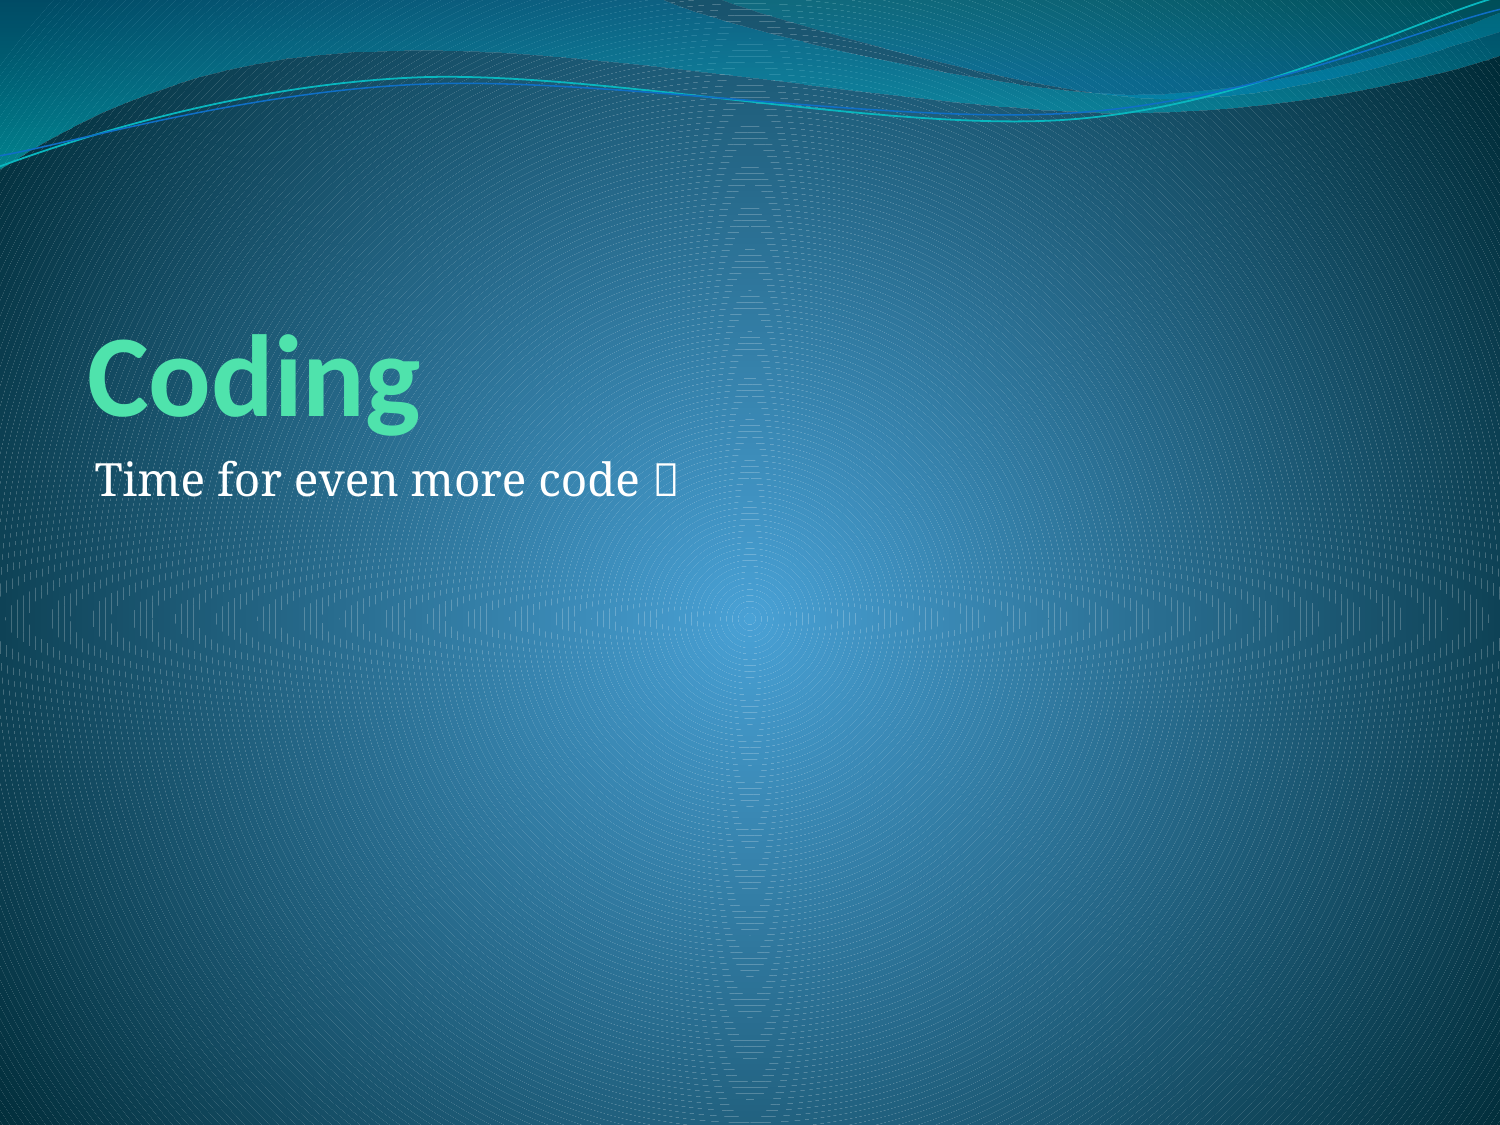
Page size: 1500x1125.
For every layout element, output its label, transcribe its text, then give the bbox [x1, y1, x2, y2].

list Time for even more code  [86, 443, 1362, 692]
title Coding [86, 216, 1362, 440]
